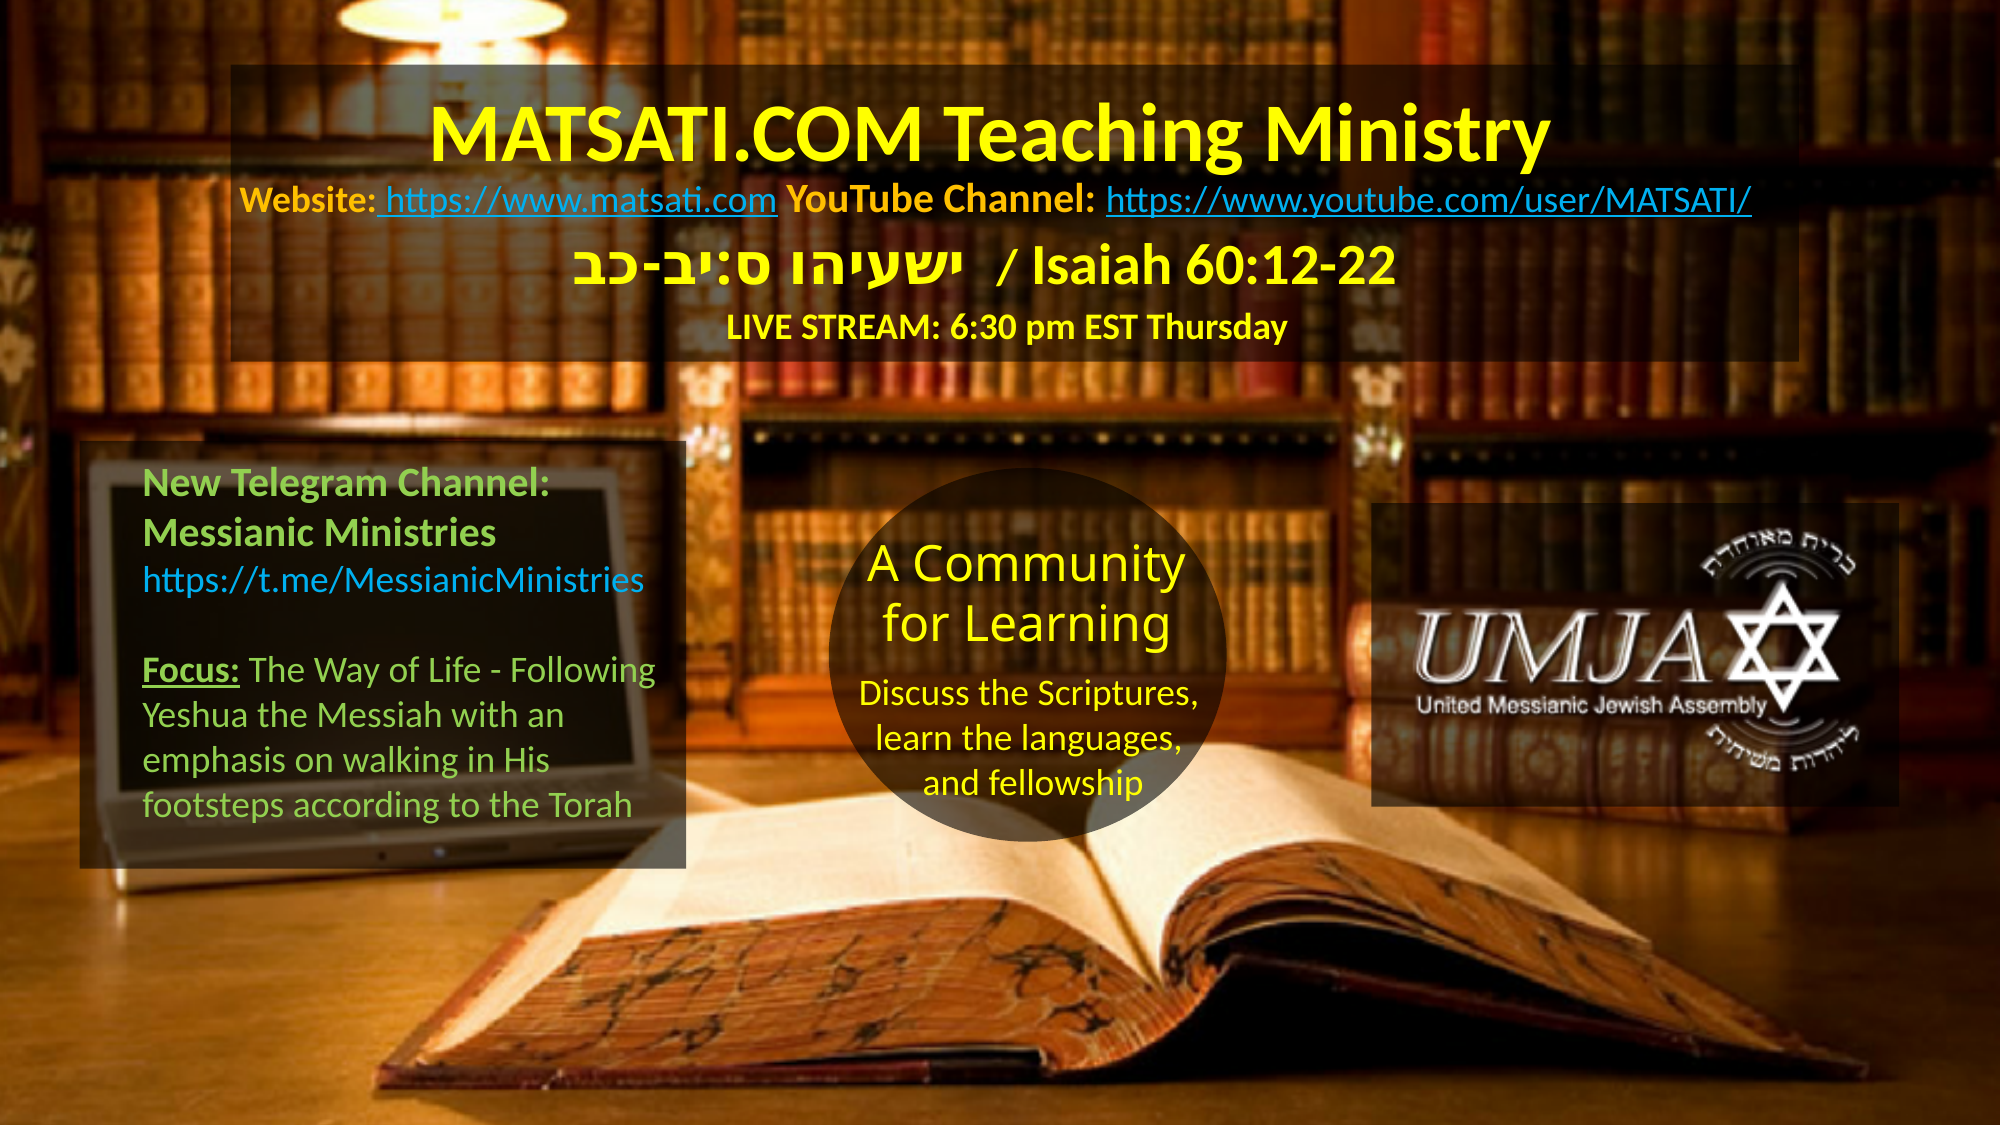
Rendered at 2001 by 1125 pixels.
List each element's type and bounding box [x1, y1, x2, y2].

picture [0, 0, 2000, 1125]
text_box [825, 467, 1233, 842]
text_box [1371, 503, 1900, 807]
text_box [79, 440, 687, 869]
